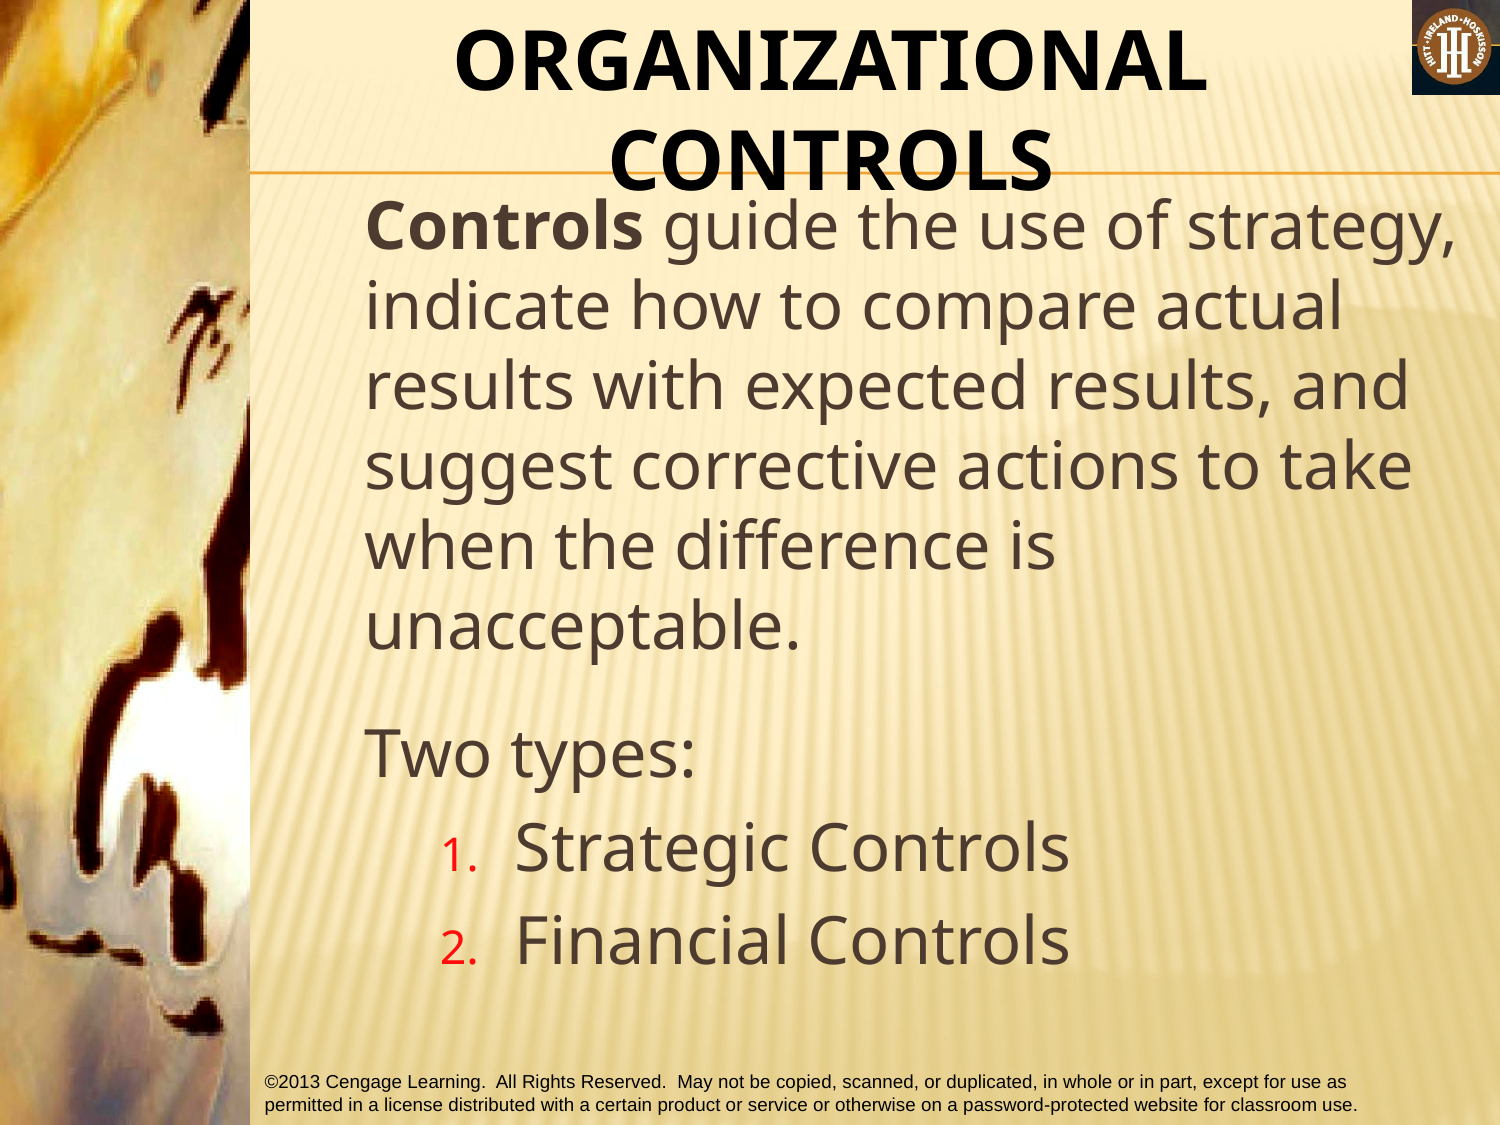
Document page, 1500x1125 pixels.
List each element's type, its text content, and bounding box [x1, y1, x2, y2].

picture [0, 285, 250, 1125]
picture [1413, 0, 1500, 95]
text_box [0, 0, 275, 285]
text_box ORGANIZATIONAL CONTROLS [249, 0, 1413, 215]
list Controls guide the use of strategy, indicate how to compare actual results with expected results, and suggest corrective actions to take when the difference is unacceptable. Two types: Strategic Controls Financial Controls [275, 174, 1475, 1013]
